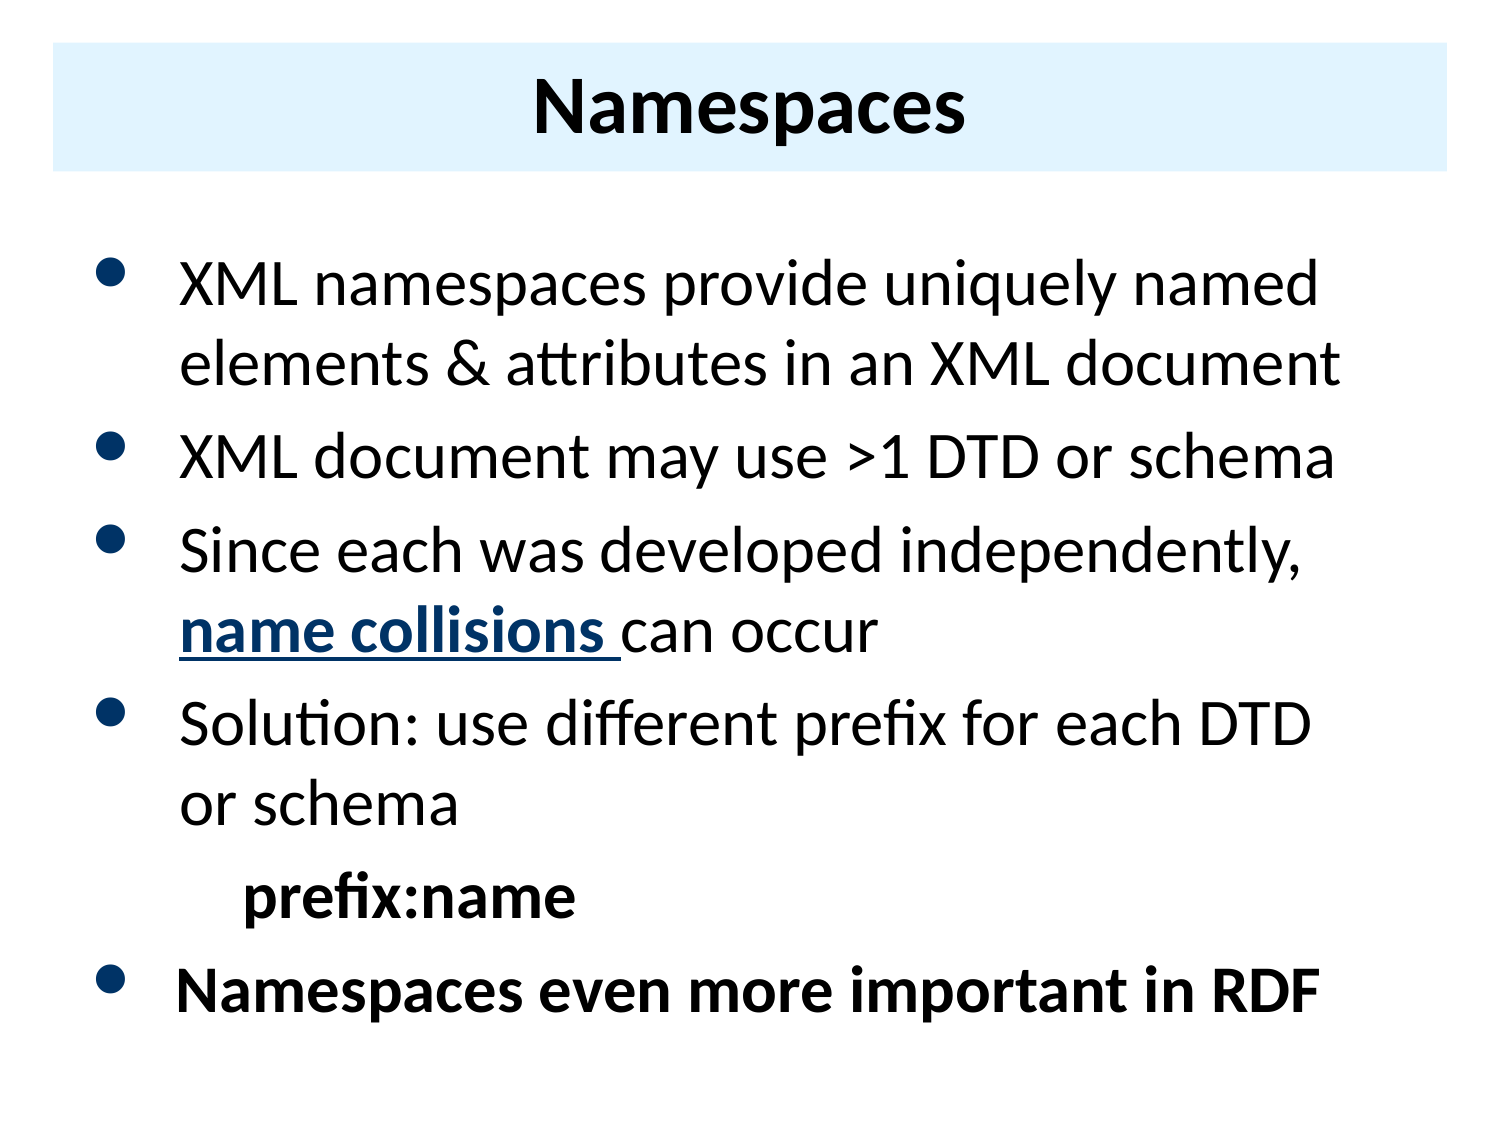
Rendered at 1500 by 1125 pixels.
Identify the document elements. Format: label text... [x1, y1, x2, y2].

title Namespaces [53, 42, 1447, 172]
list XML namespaces provide uniquely named elements & attributes in an XML document XML document may use >1 DTD or schema Since each was developed independently, name collisions can occur Solution: use different prefix for each DTD or schema prefix:name Namespaces even more important in RDF [76, 231, 1386, 965]
